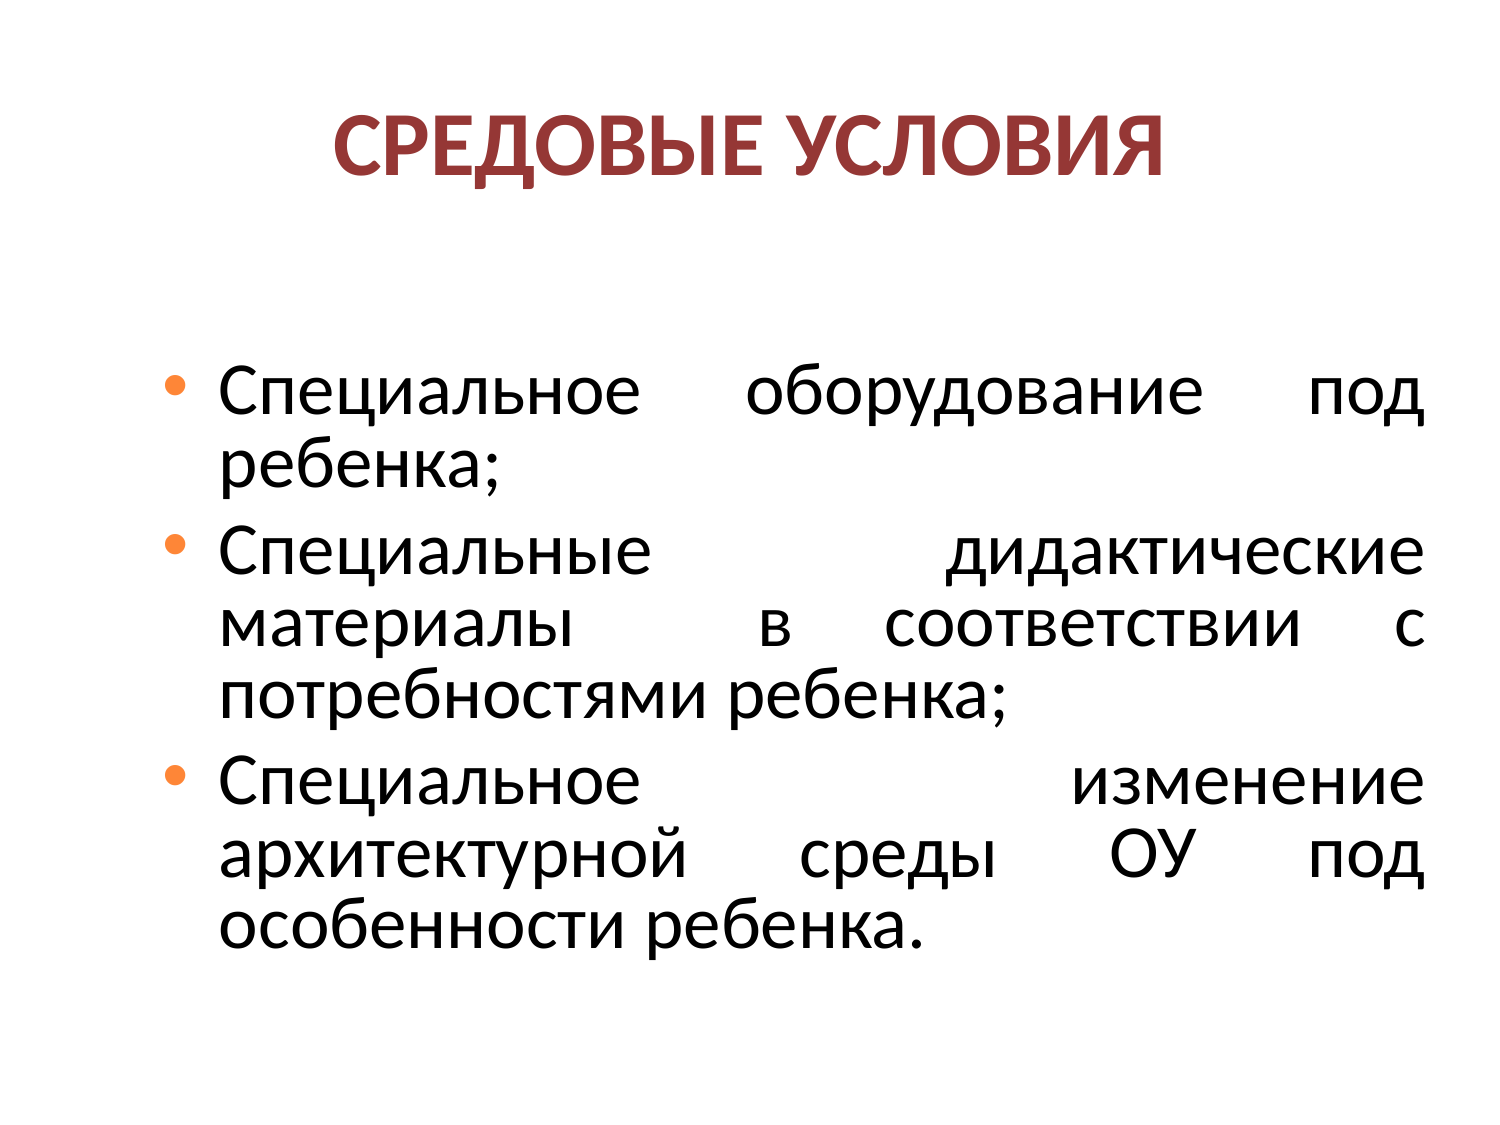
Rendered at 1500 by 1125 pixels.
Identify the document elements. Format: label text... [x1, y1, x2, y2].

list Специальное оборудование под ребенка; Специальные дидактические материалы в соответствии с потребностями ребенка; Специальное изменение архитектурной среды ОУ под особенности ребенка. [147, 350, 1442, 985]
title СРЕДОВЫЕ УСЛОВИЯ [75, 45, 1425, 233]
